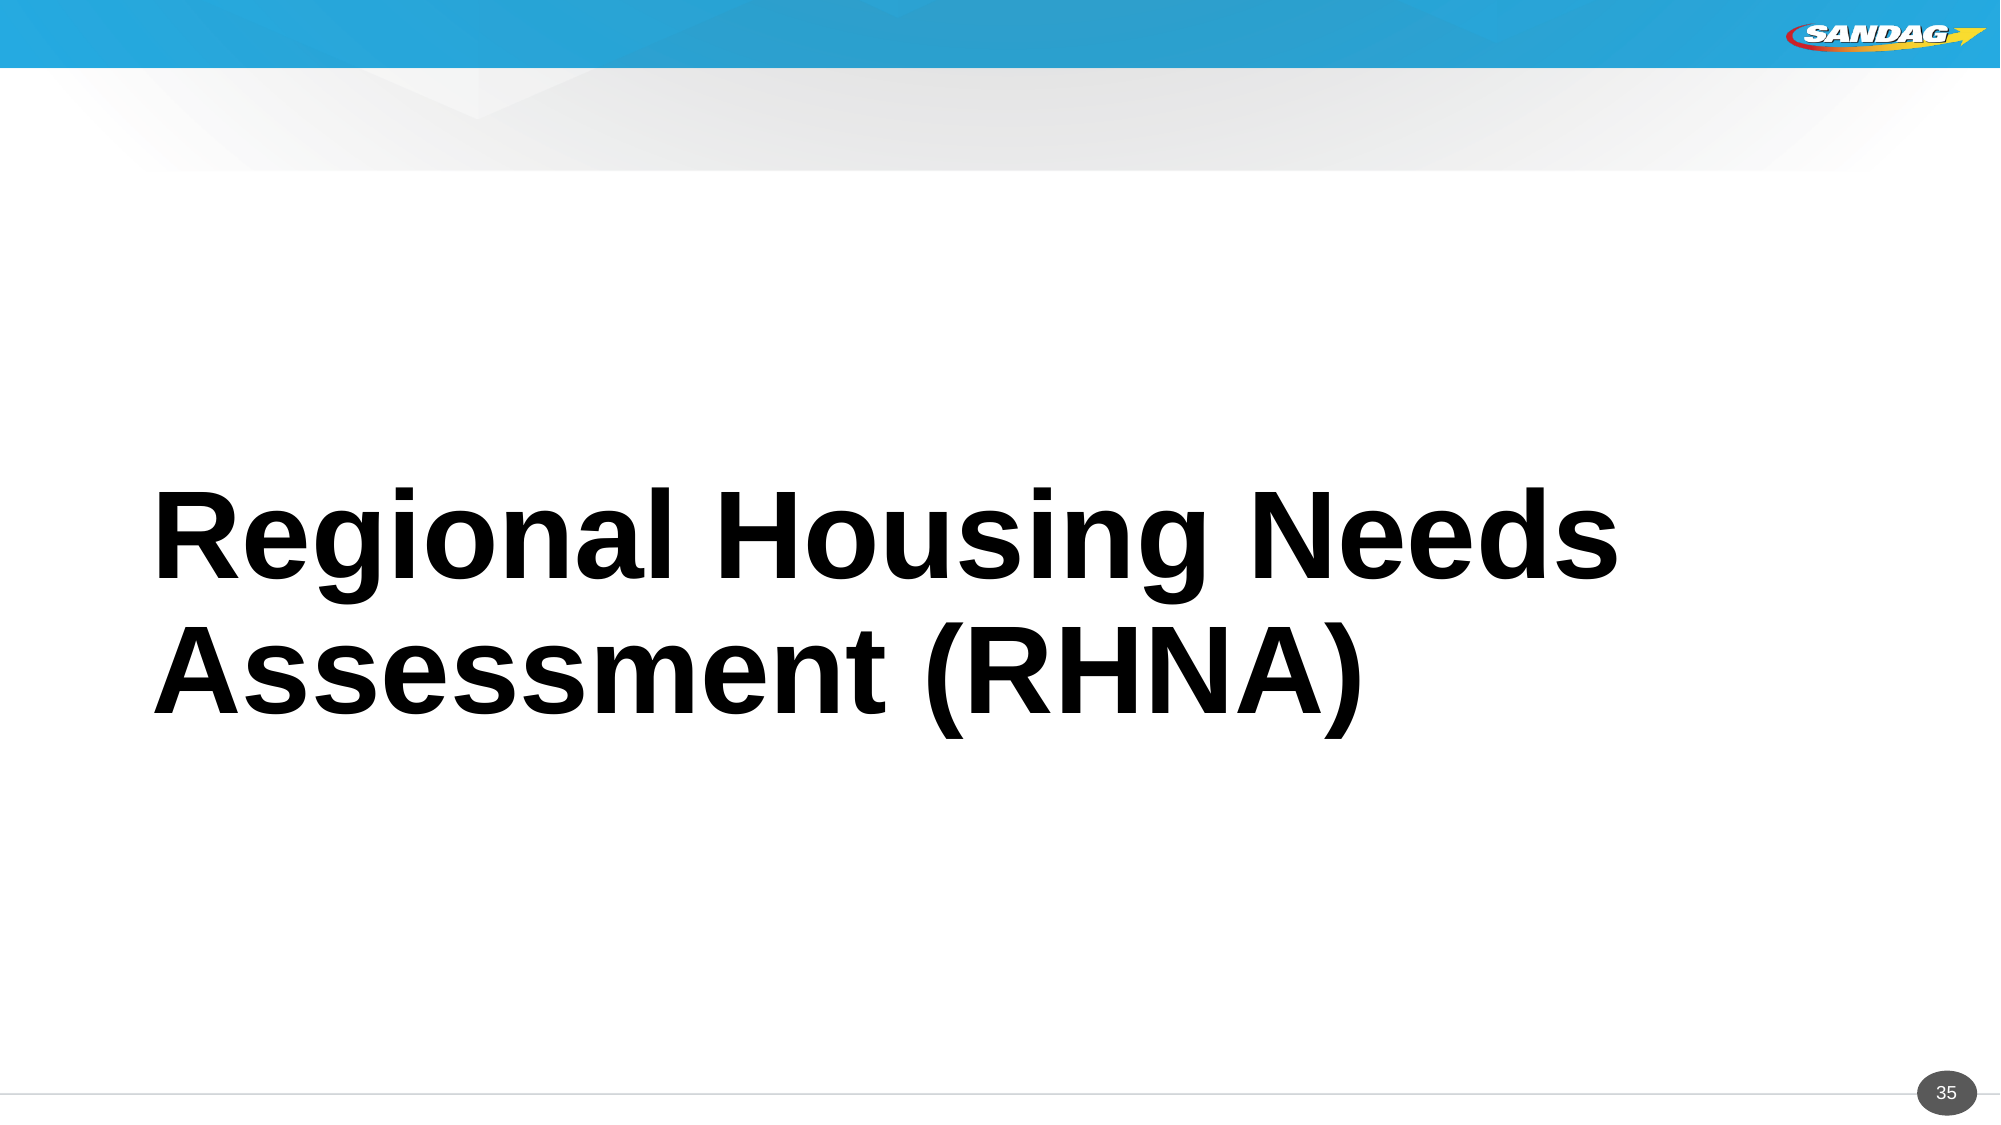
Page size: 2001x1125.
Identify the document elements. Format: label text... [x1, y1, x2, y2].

slide_number 35 [1910, 1061, 1983, 1122]
title Regional Housing Needs Assessment (RHNA) [136, 280, 1862, 749]
picture [0, 0, 2000, 1125]
